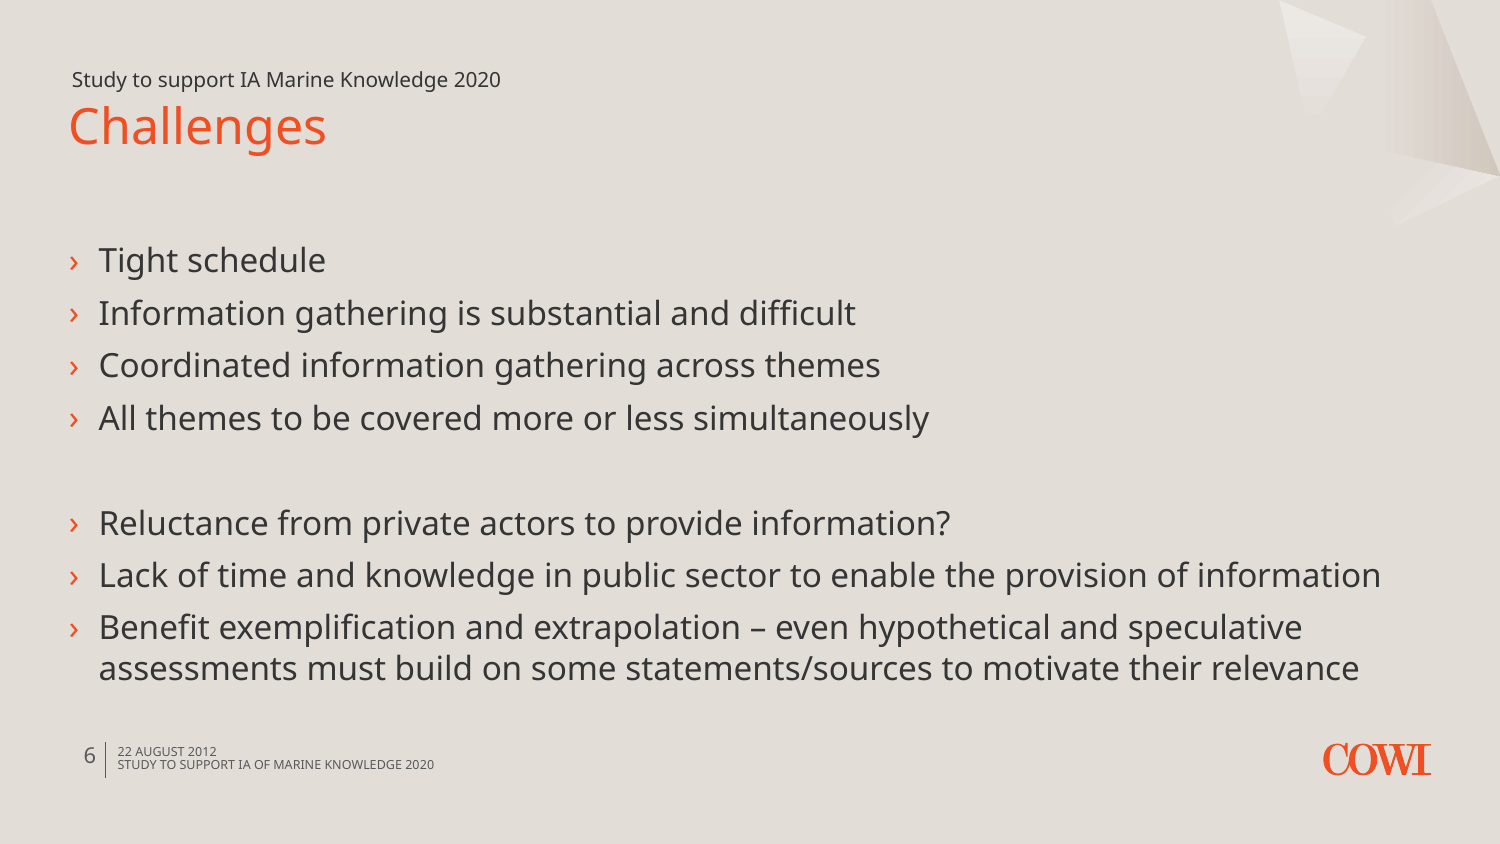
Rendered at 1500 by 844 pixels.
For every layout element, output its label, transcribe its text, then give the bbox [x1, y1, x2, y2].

title Challenges [68, 100, 1432, 212]
slide_number 6 [29, 733, 97, 796]
list Tight schedule Information gathering is substantial and difficult Coordinated information gathering across themes All themes to be covered more or less simultaneously Reluctance from private actors to provide information? Lack of time and knowledge in public sector to enable the provision of information Benefit exemplification and extrapolation – even hypothetical and speculative assessments must build on some statements/sources to motivate their relevance [68, 239, 1432, 703]
list Study to support IA Marine Knowledge 2020 [68, 66, 1432, 99]
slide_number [117, 746, 439, 758]
footer Study to support IA of Marine Knowledge 2020 [117, 762, 439, 774]
